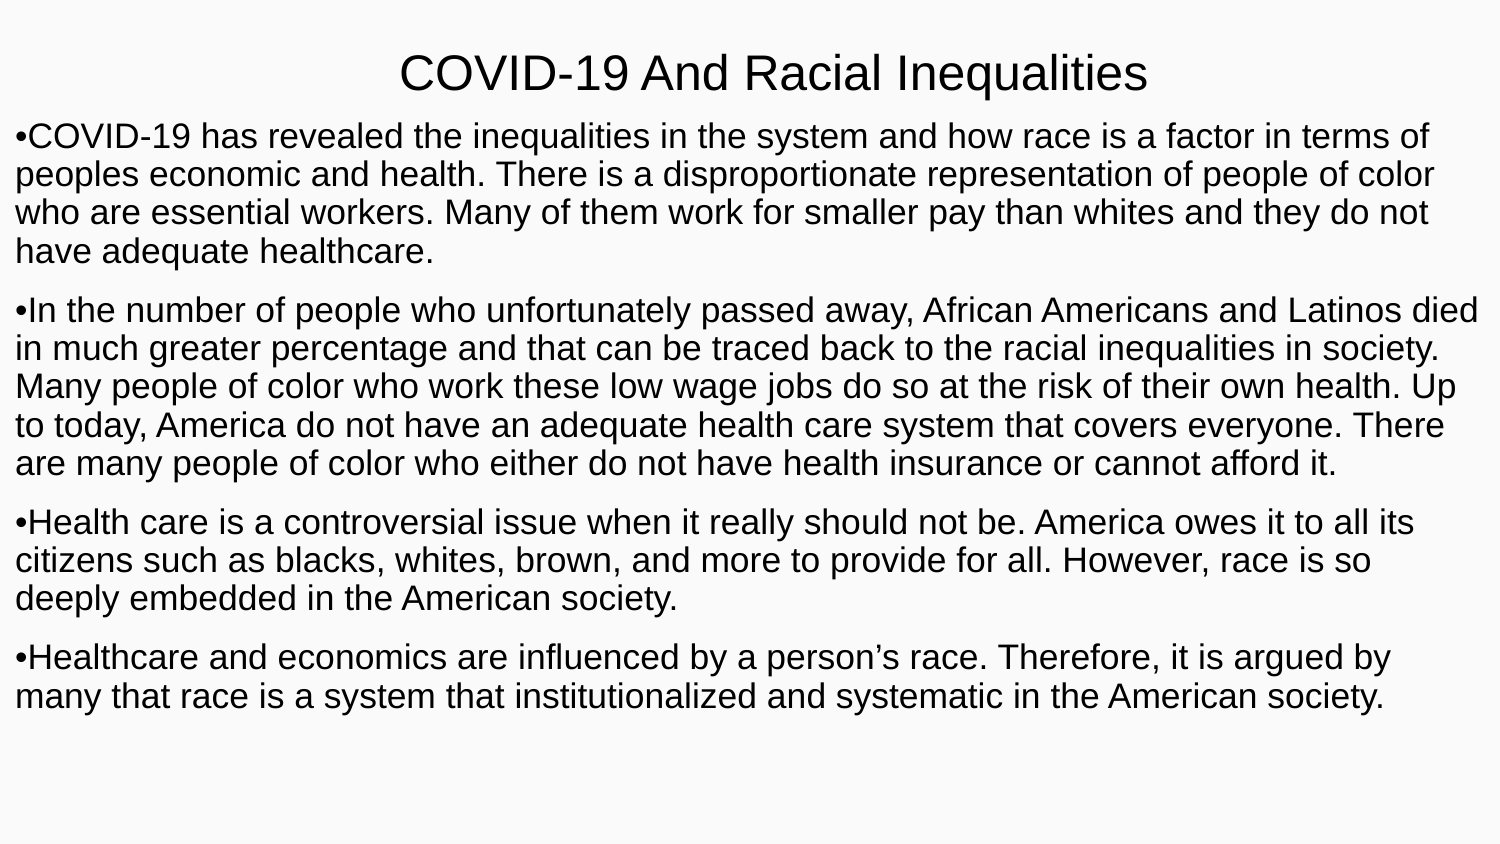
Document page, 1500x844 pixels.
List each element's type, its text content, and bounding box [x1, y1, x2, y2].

text_box COVID-19 And Racial Inequalities [0, 0, 1500, 95]
text_box •COVID-19 has revealed the inequalities in the system and how race is a factor in terms of peoples economic and health. There is a disproportionate representation of people of color who are essential workers. Many of them work for smaller pay than whites and they do not have adequate healthcare. •In the number of people who unfortunately passed away, African Americans and Latinos died in much greater percentage and that can be traced back to the racial inequalities in society. Many people of color who work these low wage jobs do so at the risk of their own health. Up to today, America do not have an adequate health care system that covers everyone. There are many people of color who either do not have health insurance or cannot afford it. •Health care is a controversial issue when it really should not be. America owes it to all its citizens such as blacks, whites, brown, and more to provide for all. However, race is so deeply embedded in the American society. •Healthcare and economics are influenced by a person’s race. Therefore, it is argued by many that race is a system that institutionalized and systematic in the American society. [0, 102, 1500, 844]
